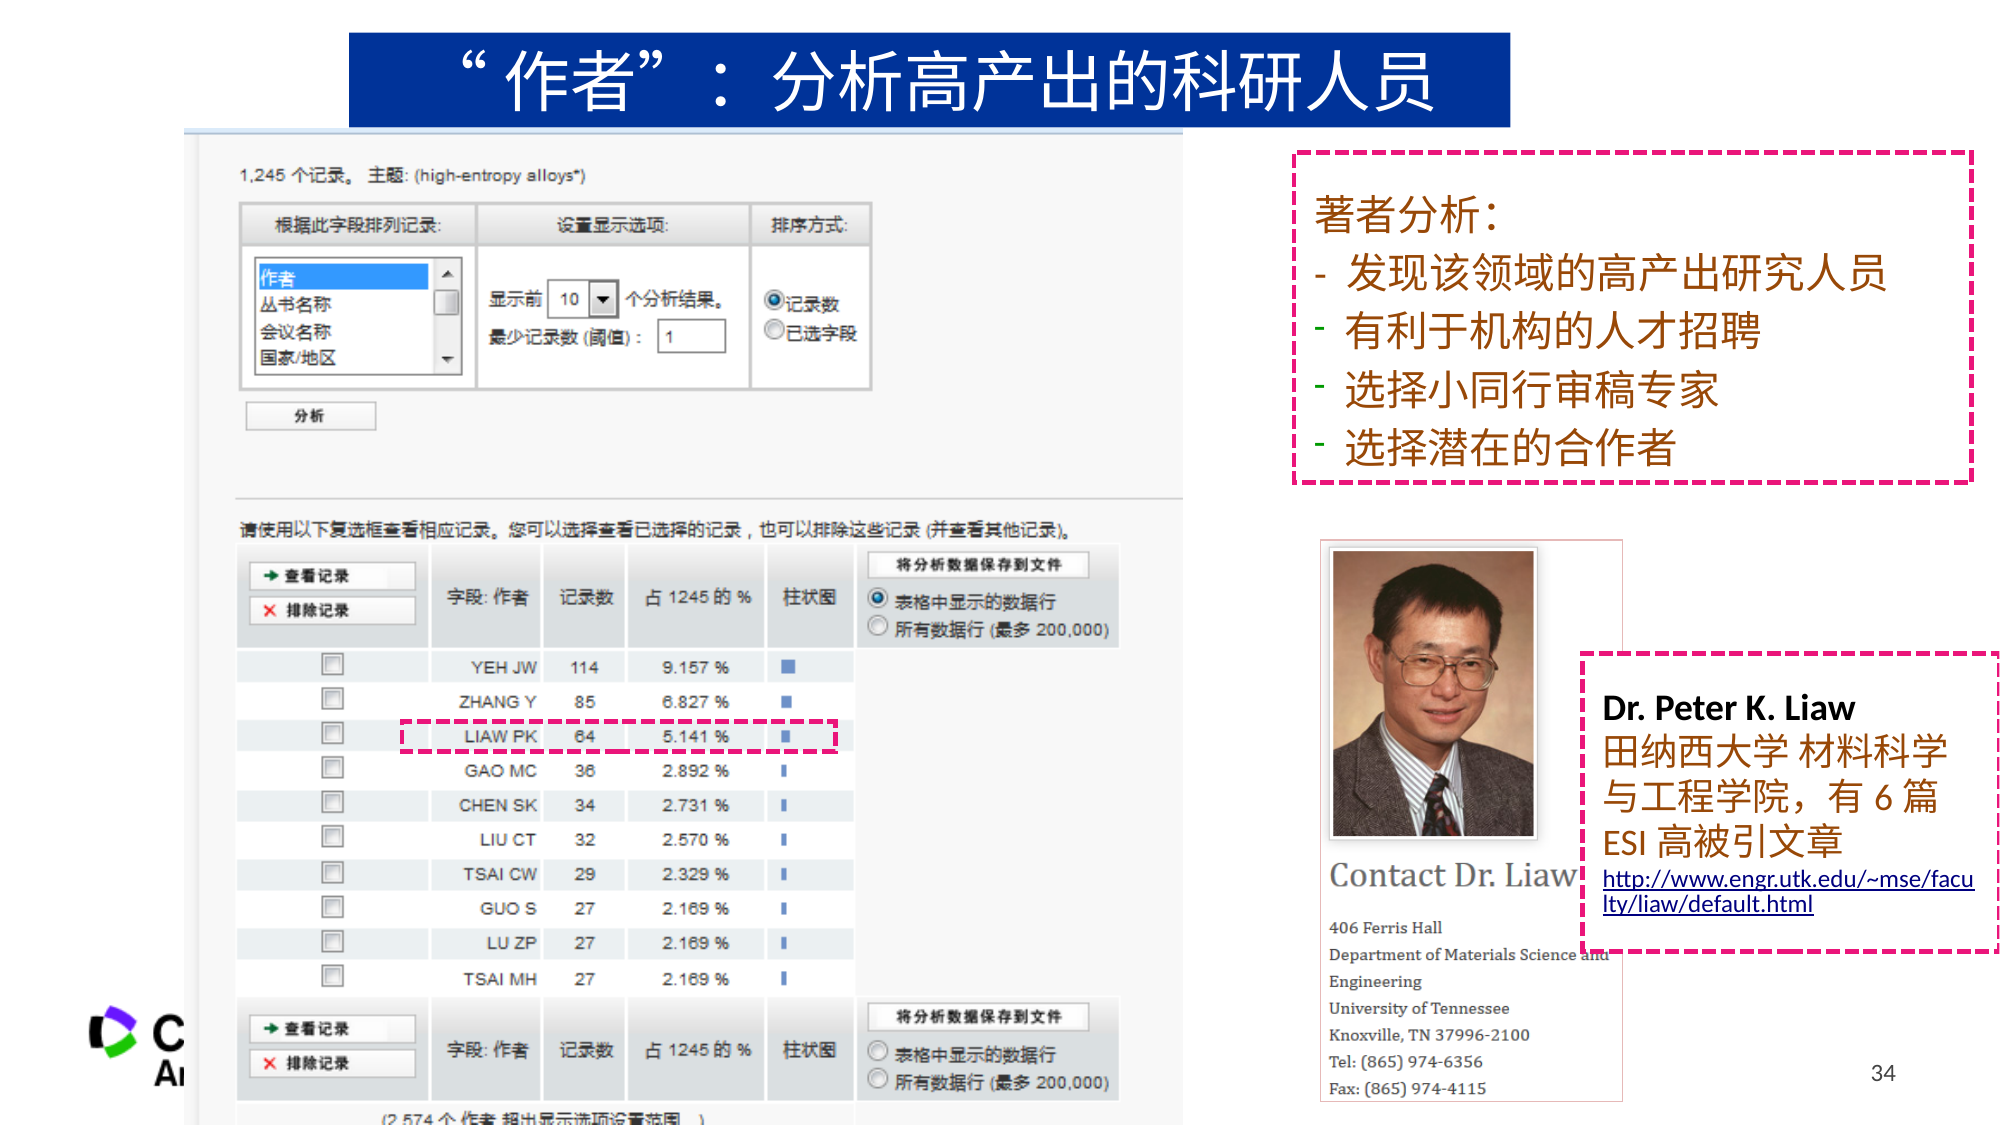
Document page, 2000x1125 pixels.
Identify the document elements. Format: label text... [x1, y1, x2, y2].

text_box 著者分析： - 发现该领域的高产出研究人员 有利于机构的人才招聘 选择小同行审稿专家 选择潜在的合作者 [1294, 152, 1972, 483]
text_box “作者”：分析高产出的科研人员 [349, 32, 1511, 128]
text_box Dr. Peter K. Liaw 田纳西大学 材料科学与工程学院，有6篇ESI高被引文章 http://www.engr.utk.edu/~mse/faculty/liaw/default.html [1625, 653, 2000, 952]
picture [1321, 540, 1622, 1102]
picture [47, 128, 1183, 1125]
